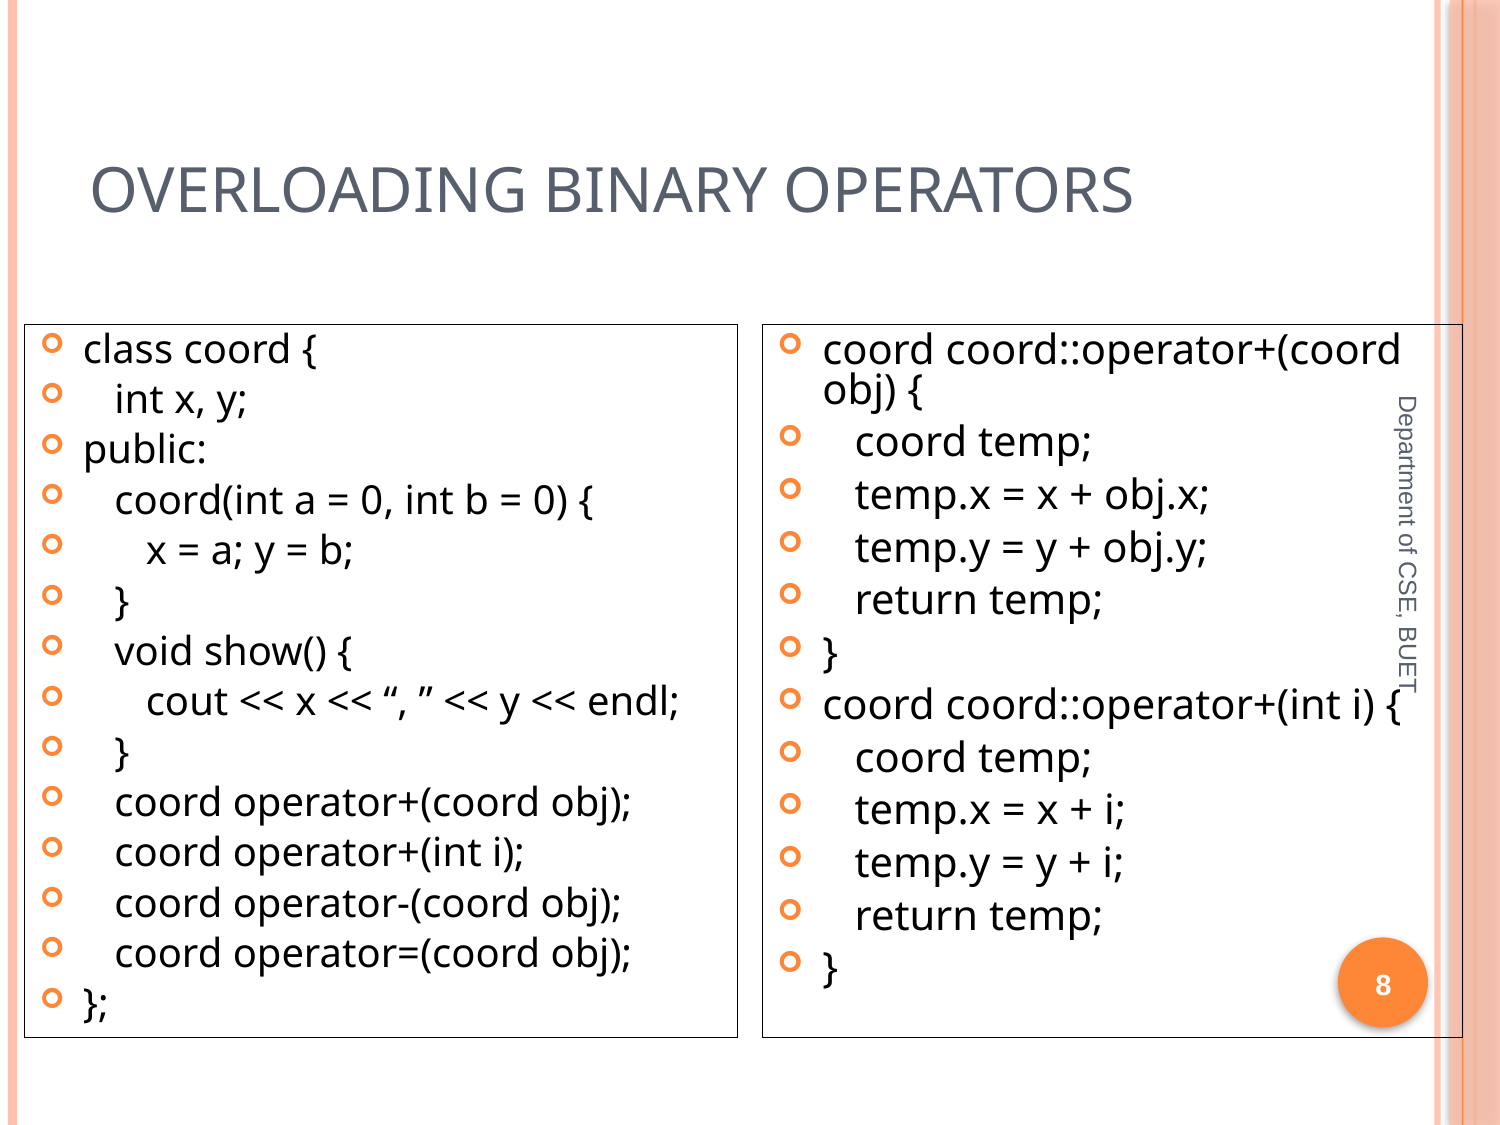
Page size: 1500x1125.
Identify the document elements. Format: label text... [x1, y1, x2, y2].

list class coord { int x, y; public: coord(int a = 0, int b = 0) { x = a; y = b; } void show() { cout << x << “, ” << y << endl; } coord operator+(coord obj); coord operator+(int i); coord operator-(coord obj); coord operator=(coord obj); }; [24, 324, 738, 1038]
list coord coord::operator+(coord obj) { coord temp; temp.x = x + obj.x; temp.y = y + obj.y; return temp; } coord coord::operator+(int i) { coord temp; temp.x = x + i; temp.y = y + i; return temp; } [762, 324, 1463, 1038]
title Overloading Binary Operators [75, 45, 1300, 233]
